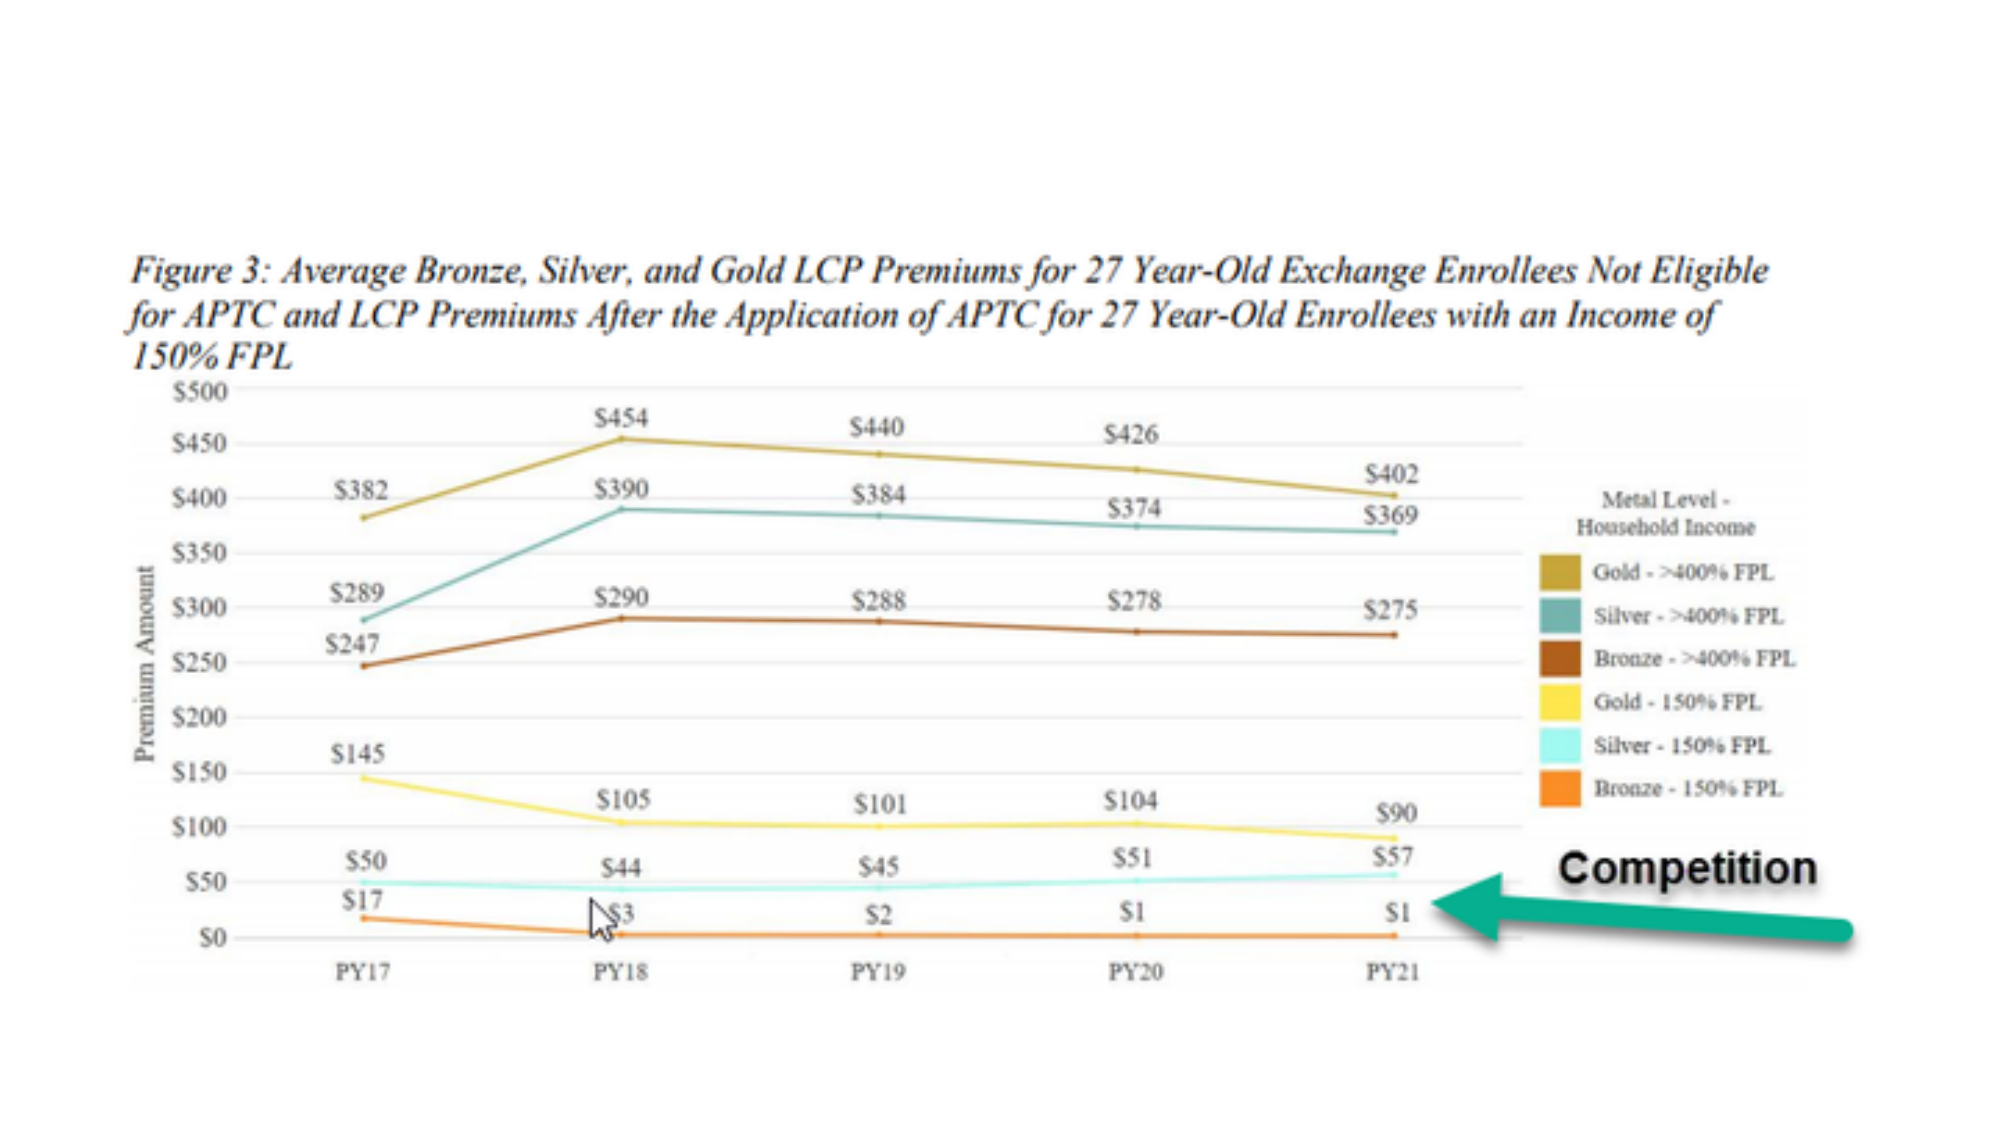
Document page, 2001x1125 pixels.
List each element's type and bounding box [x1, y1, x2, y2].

picture [27, 220, 1915, 1048]
